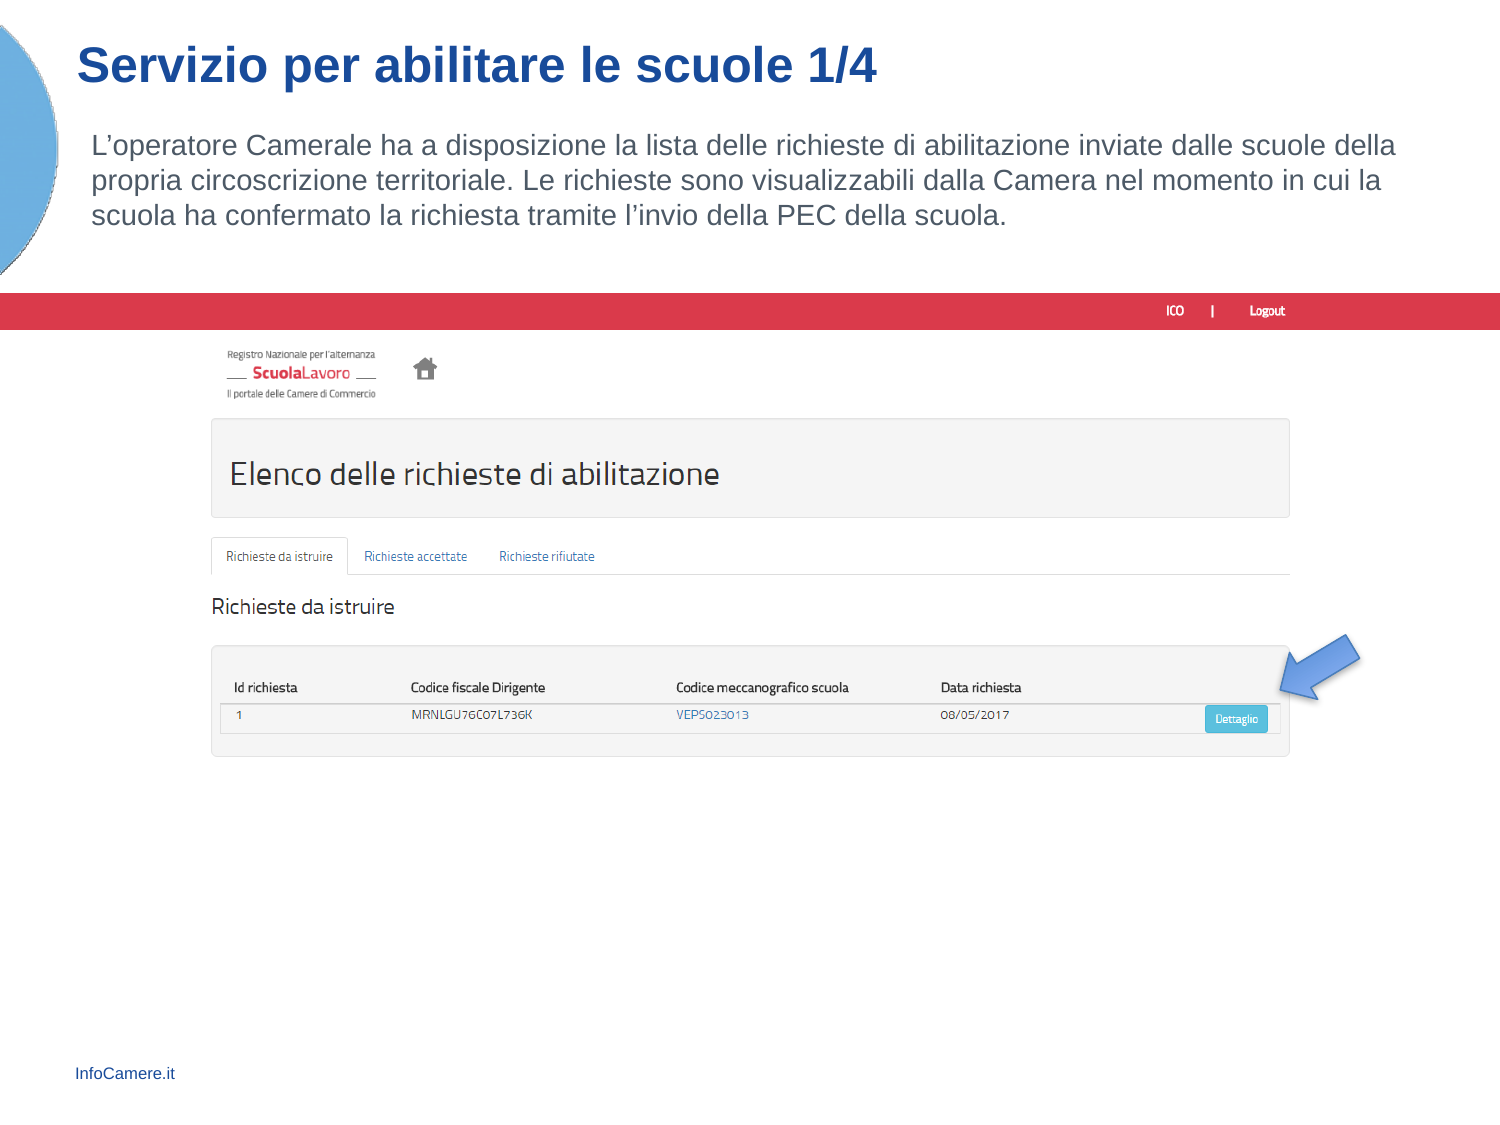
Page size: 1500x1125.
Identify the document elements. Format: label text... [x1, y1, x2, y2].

text_box L’operatore Camerale ha a disposizione la lista delle richieste di abilitazione inviate dalle scuole della propria circoscrizione territoriale. Le richieste sono visualizzabili dalla Camera nel momento in cui la scuola ha confermato la richiesta tramite l’invio della PEC della scuola. [76, 119, 1485, 239]
title Servizio per abilitare le scuole 1/4 [76, 37, 1425, 115]
picture [0, 0, 1500, 1125]
